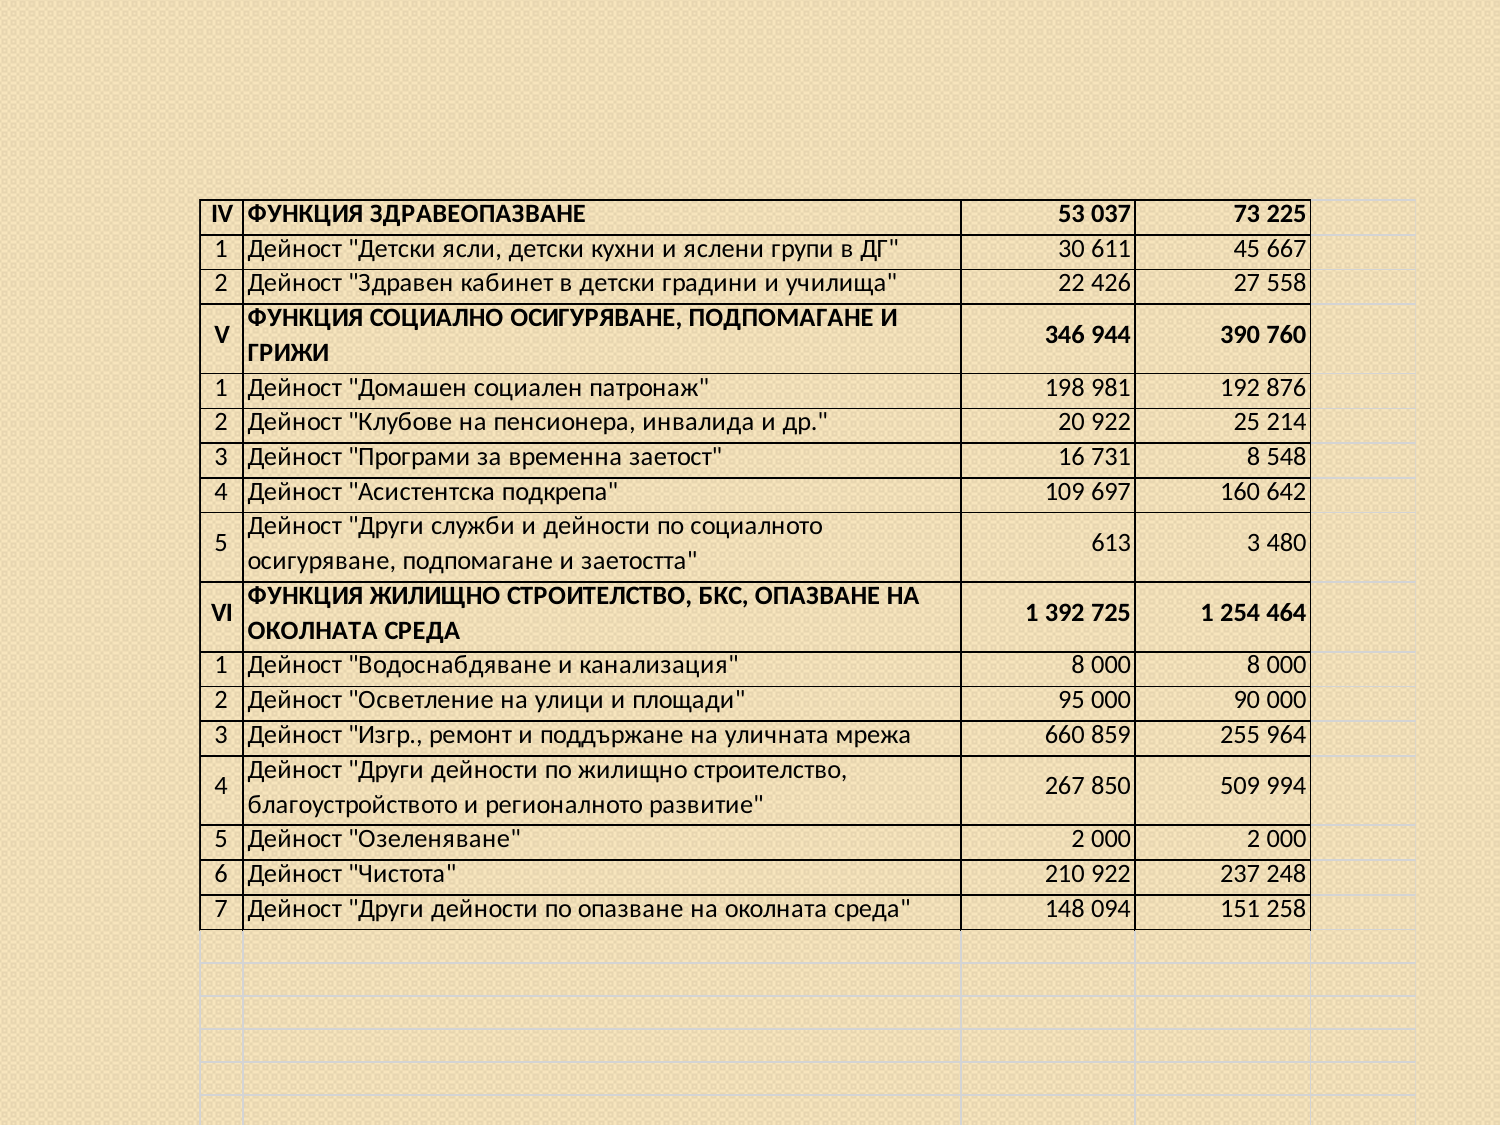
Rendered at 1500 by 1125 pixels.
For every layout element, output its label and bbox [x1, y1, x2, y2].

list [199, 198, 1418, 1125]
